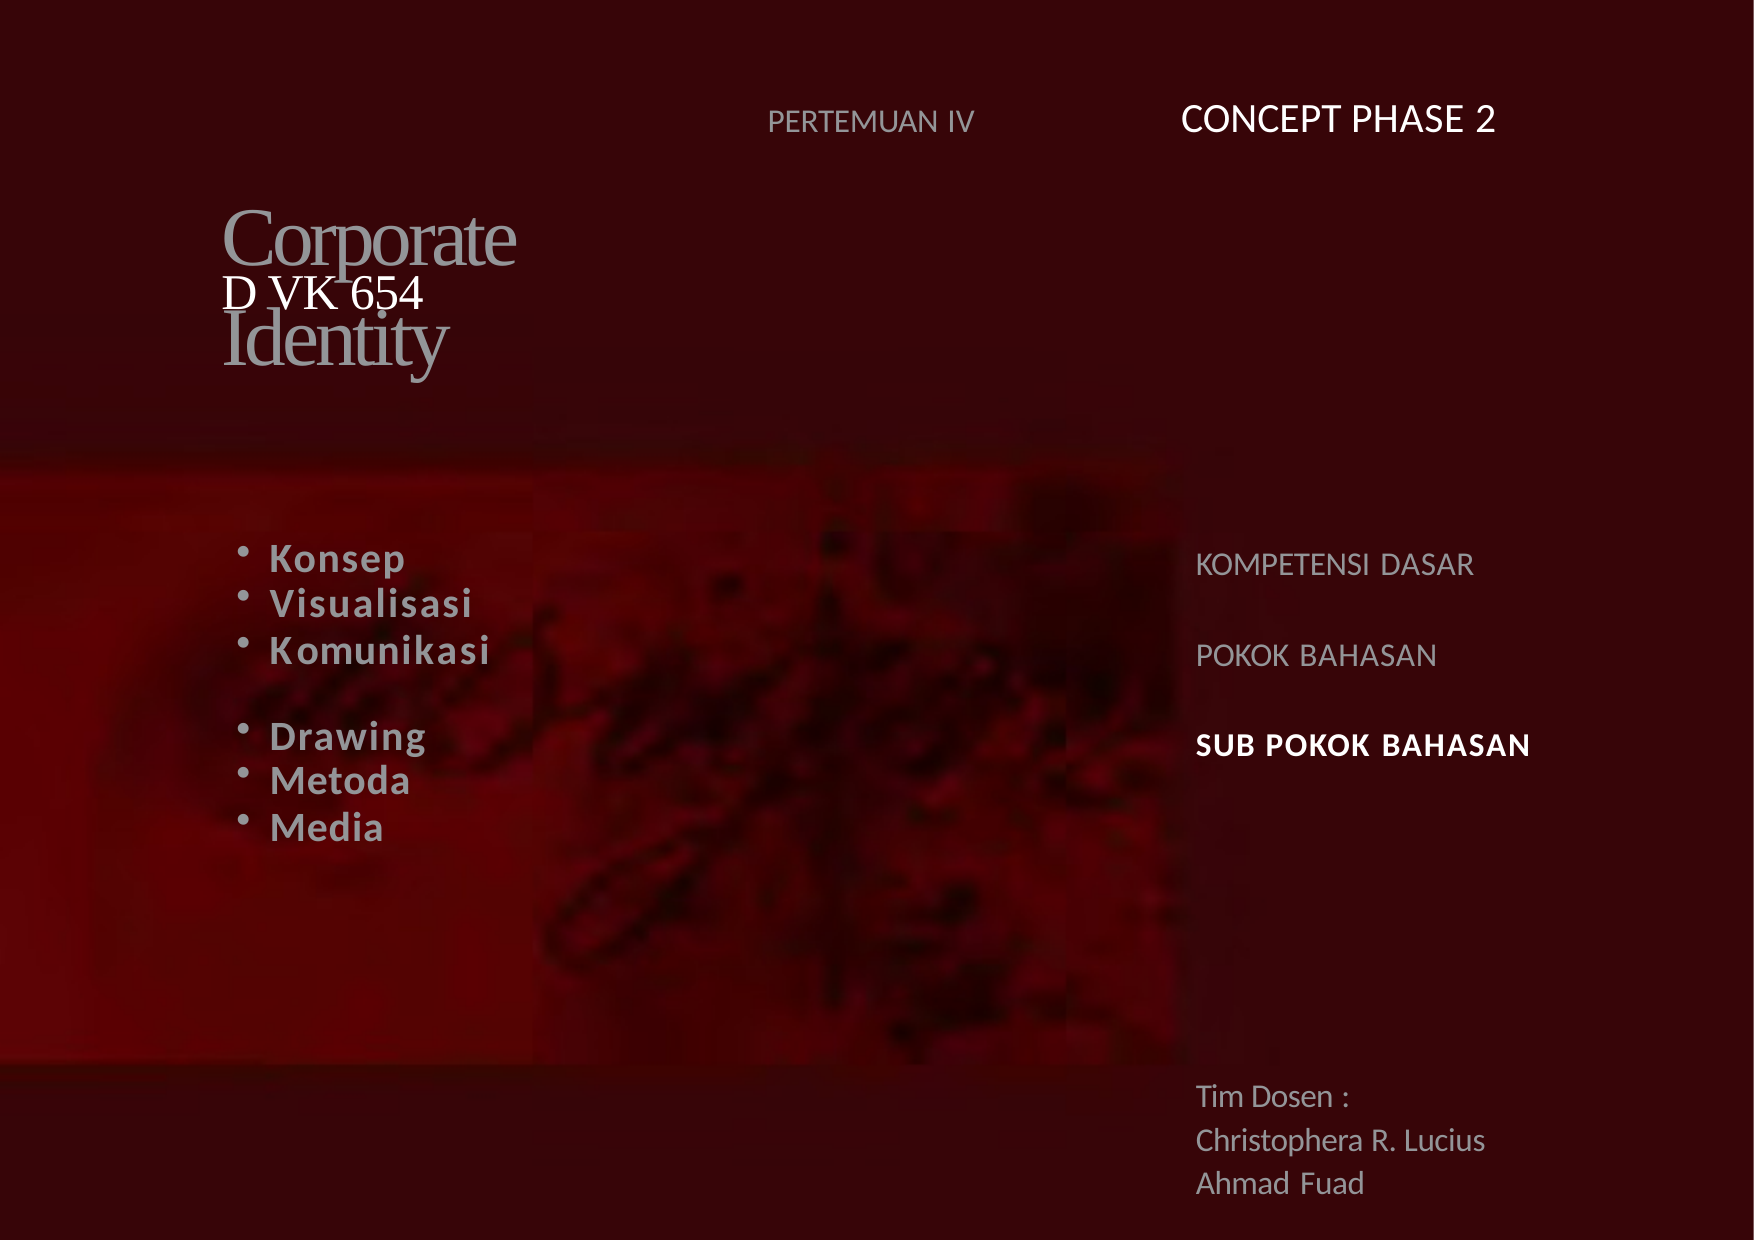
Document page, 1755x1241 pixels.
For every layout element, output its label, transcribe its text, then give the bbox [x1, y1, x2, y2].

text_box Konsep Visualisasi Komunikasi Drawing Metoda Media [234, 531, 495, 850]
picture [0, 0, 1754, 1240]
title Corporate Identity [219, 180, 777, 390]
text_box KOMPETENSI DASAR POKOK BAHASAN SUB POKOK BAHASAN [1193, 540, 1540, 764]
text_box PERTEMUAN IV [765, 97, 981, 140]
text_box CONCEPT PHASE 2 [1179, 89, 1502, 142]
footer Tim Dosen : Christophera R. Lucius Ahmad Fuad [1193, 1074, 1496, 1241]
